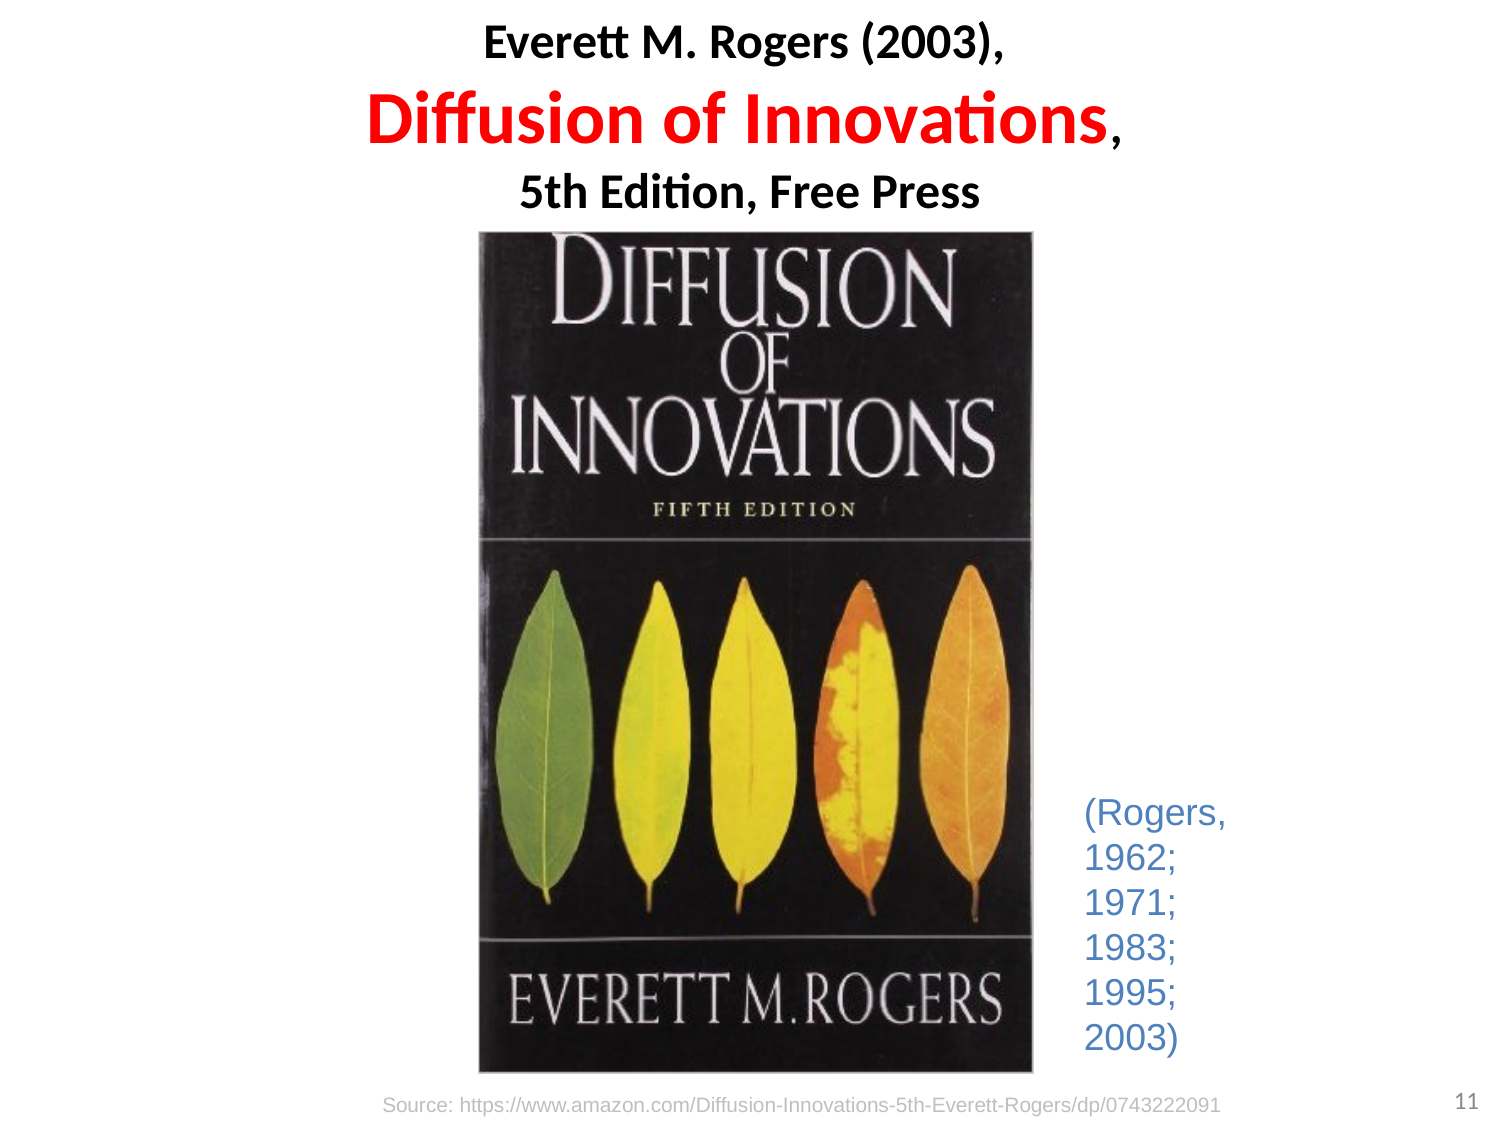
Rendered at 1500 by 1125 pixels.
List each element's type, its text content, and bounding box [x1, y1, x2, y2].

text_box (Rogers, 1962; 1971; 1983; 1995; 2003) [1068, 780, 1258, 1065]
slide_number 11 [1144, 1069, 1495, 1125]
picture [478, 231, 1034, 1075]
title Everett M. Rogers (2003), Diffusion of Innovations, 5th Edition, Free Press [75, 19, 1425, 209]
text_box Source: https://www.amazon.com/Diffusion-Innovations-5th-Everett-Rogers/dp/0743222091 [242, 1084, 1362, 1125]
